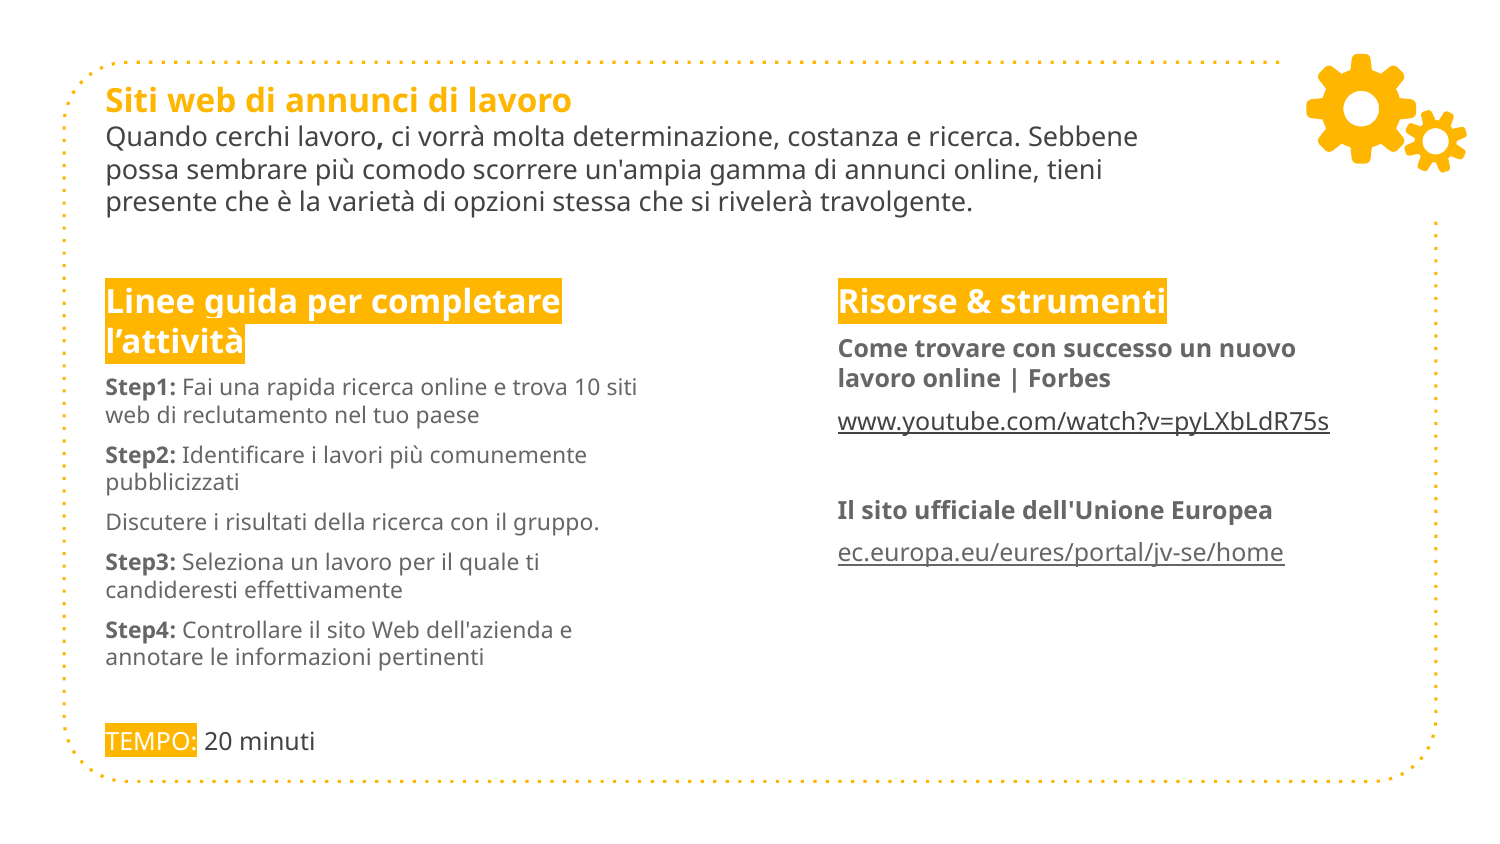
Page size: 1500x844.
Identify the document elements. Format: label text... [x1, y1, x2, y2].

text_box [1306, 53, 1467, 173]
list Risorse & strumenti Come trovare con successo un nuovo lavoro online | Forbes www.youtube.com/watch?v=pyLXbLdR75s Il sito ufficiale dell'Unione Europea ec.europa.eu/eures/portal/jv-se/home [822, 265, 1365, 729]
title Siti web di annunci di lavoro Quando cerchi lavoro, ci vorrà molta determinazione, costanza e ricerca. Sebbene possa sembrare più comodo scorrere un'ampia gamma di annunci online, tieni presente che è la varietà di opzioni stessa che si rivelerà travolgente. [90, 74, 1217, 232]
list Linee guida per completare l’attività Step1: Fai una rapida ricerca online e trova 10 siti web di reclutamento nel tuo paese Step2: Identificare i lavori più comunemente pubblicizzati Discutere i risultati della ricerca con il gruppo. Step3: Seleziona un lavoro per il quale ti candideresti effettivamente Step4: Controllare il sito Web dell'azienda e annotare le informazioni pertinenti TEMPO: 20 minuti [90, 265, 672, 729]
